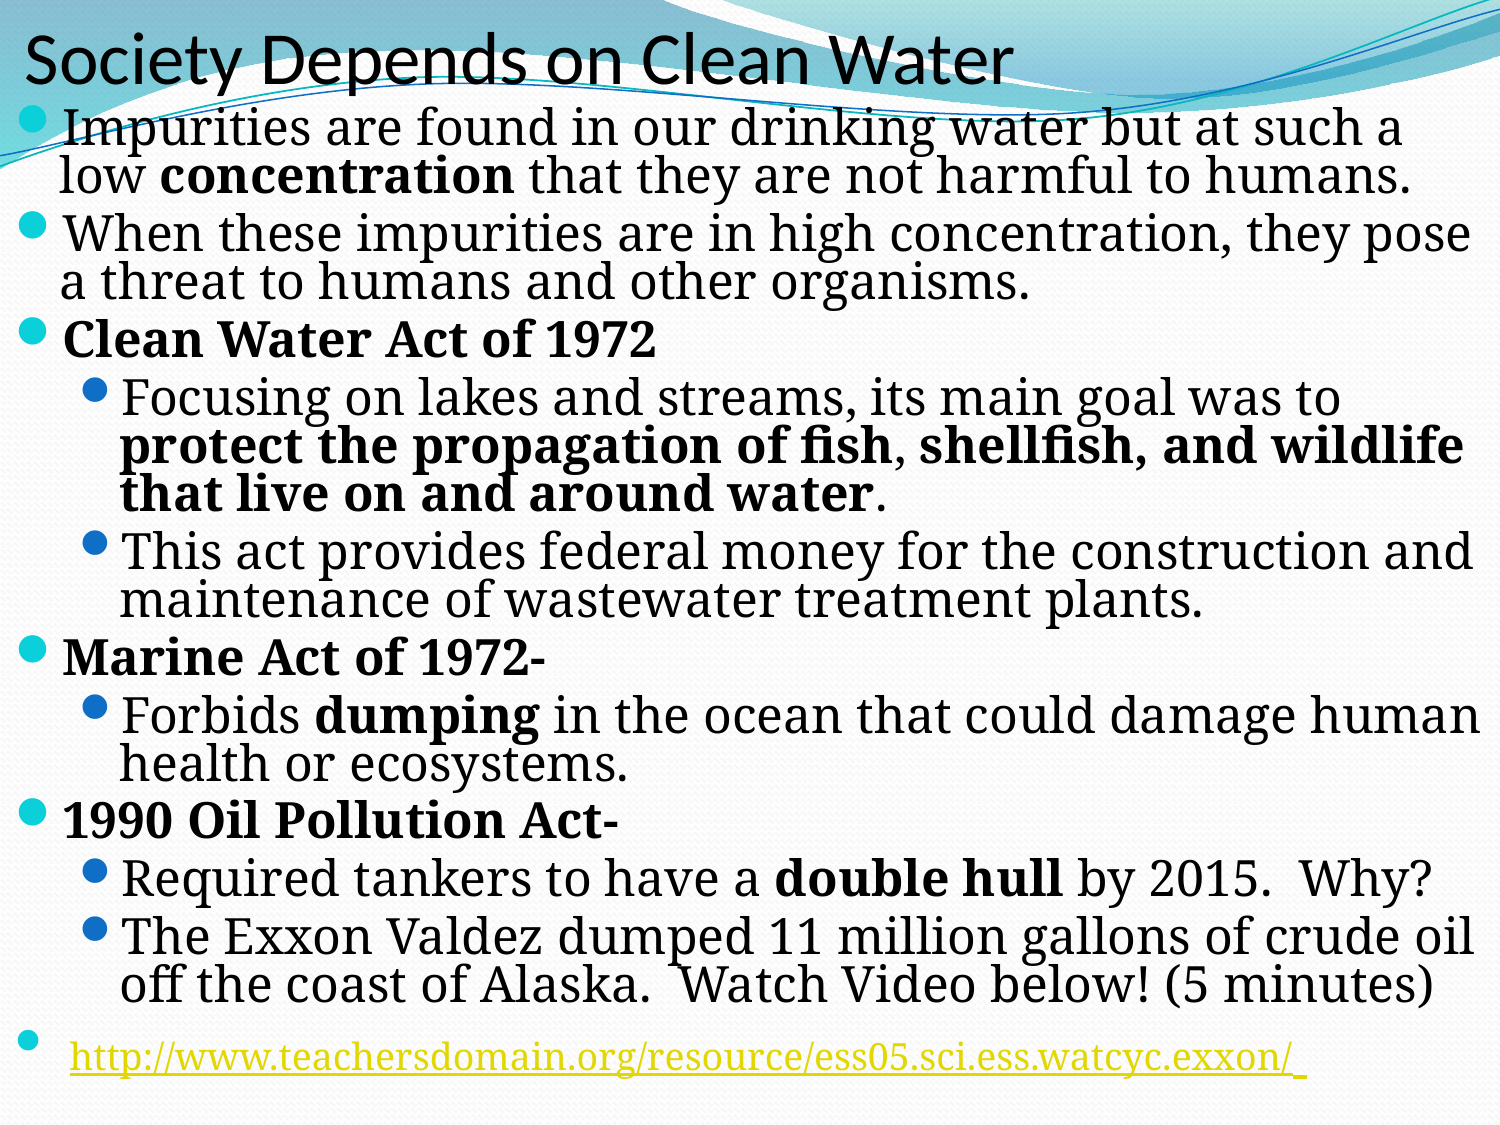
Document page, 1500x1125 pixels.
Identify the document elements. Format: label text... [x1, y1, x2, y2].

title Society Depends on Clean Water [24, 0, 1375, 99]
list Impurities are found in our drinking water but at such a low concentration that they are not harmful to humans. When these impurities are in high concentration, they pose a threat to humans and other organisms. Clean Water Act of 1972 Focusing on lakes and streams, its main goal was to protect the propagation of fish, shellfish, and wildlife that live on and around water. This act provides federal money for the construction and maintenance of wastewater treatment plants. Marine Act of 1972- Forbids dumping in the ocean that could damage human health or ecosystems. 1990 Oil Pollution Act- Required tankers to have a double hull by 2015. Why? The Exxon Valdez dumped 11 million gallons of crude oil off the coast of Alaska. Watch Video below! (5 minutes) http://www.teachersdomain.org/resource/ess05.sci.ess.watcyc.exxon/ [0, 99, 1500, 1125]
